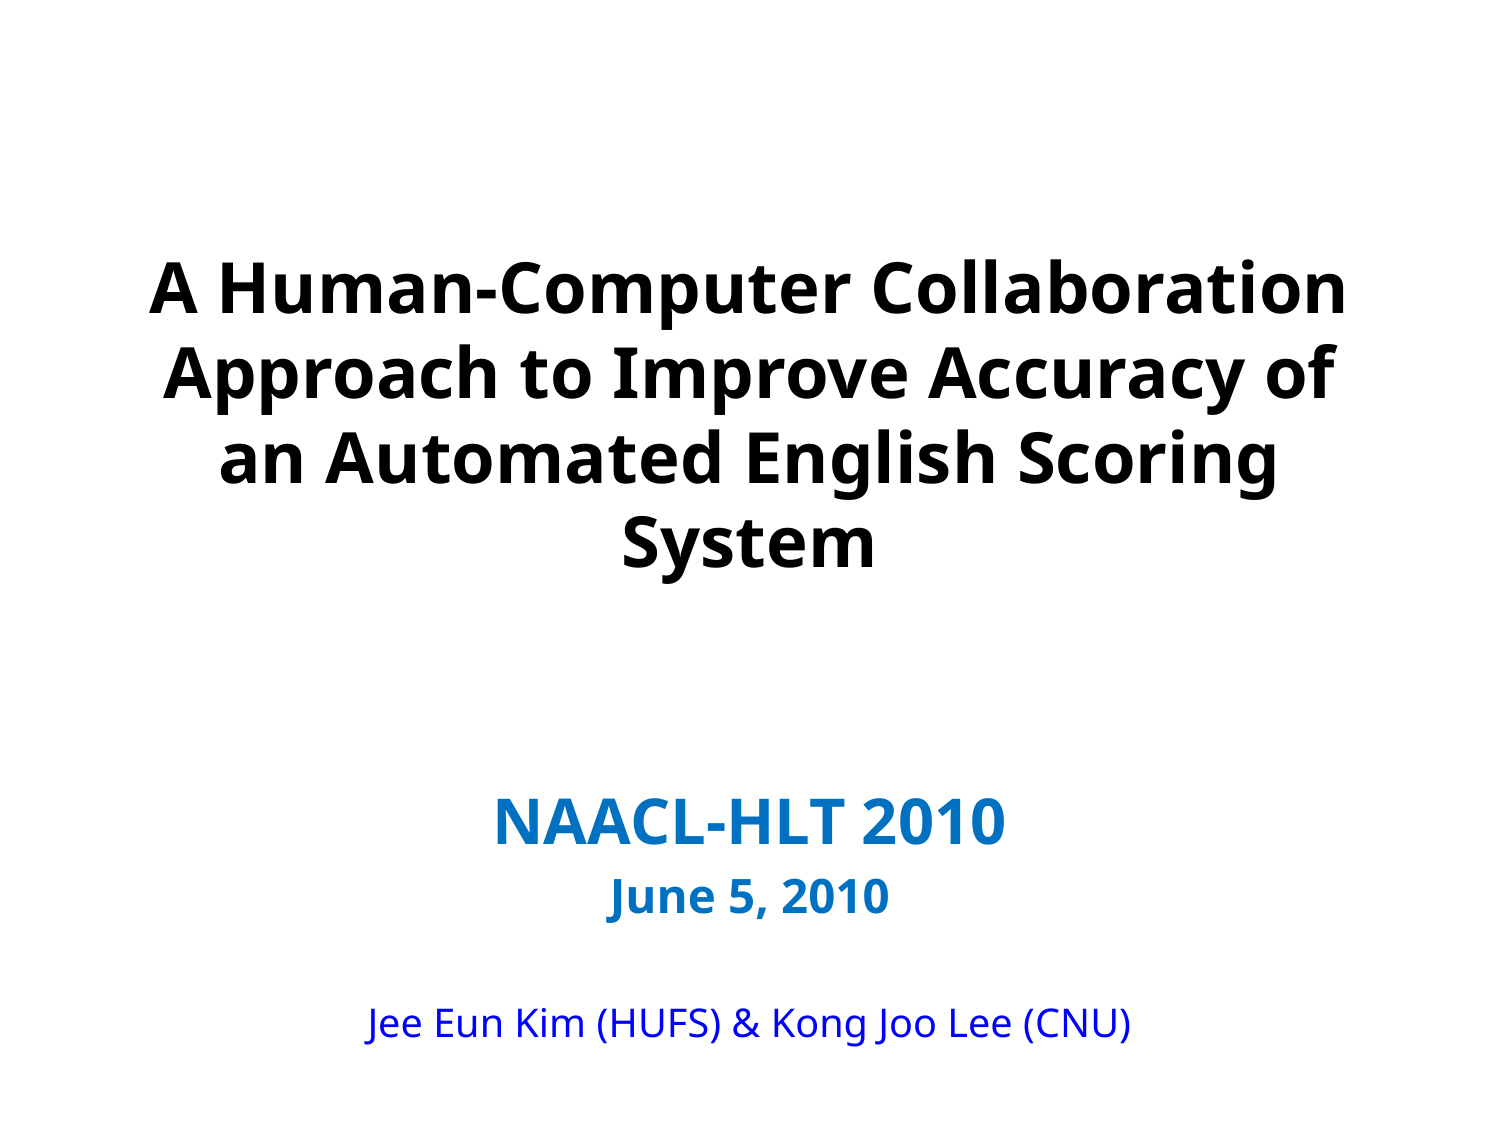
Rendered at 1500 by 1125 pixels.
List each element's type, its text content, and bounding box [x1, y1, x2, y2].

title A Human-Computer Collaboration Approach to Improve Accuracy of an Automated English Scoring System [112, 234, 1388, 591]
subtitle NAACL-HLT 2010 June 5, 2010 Jee Eun Kim (HUFS) & Kong Joo Lee (CNU) [225, 773, 1275, 1055]
